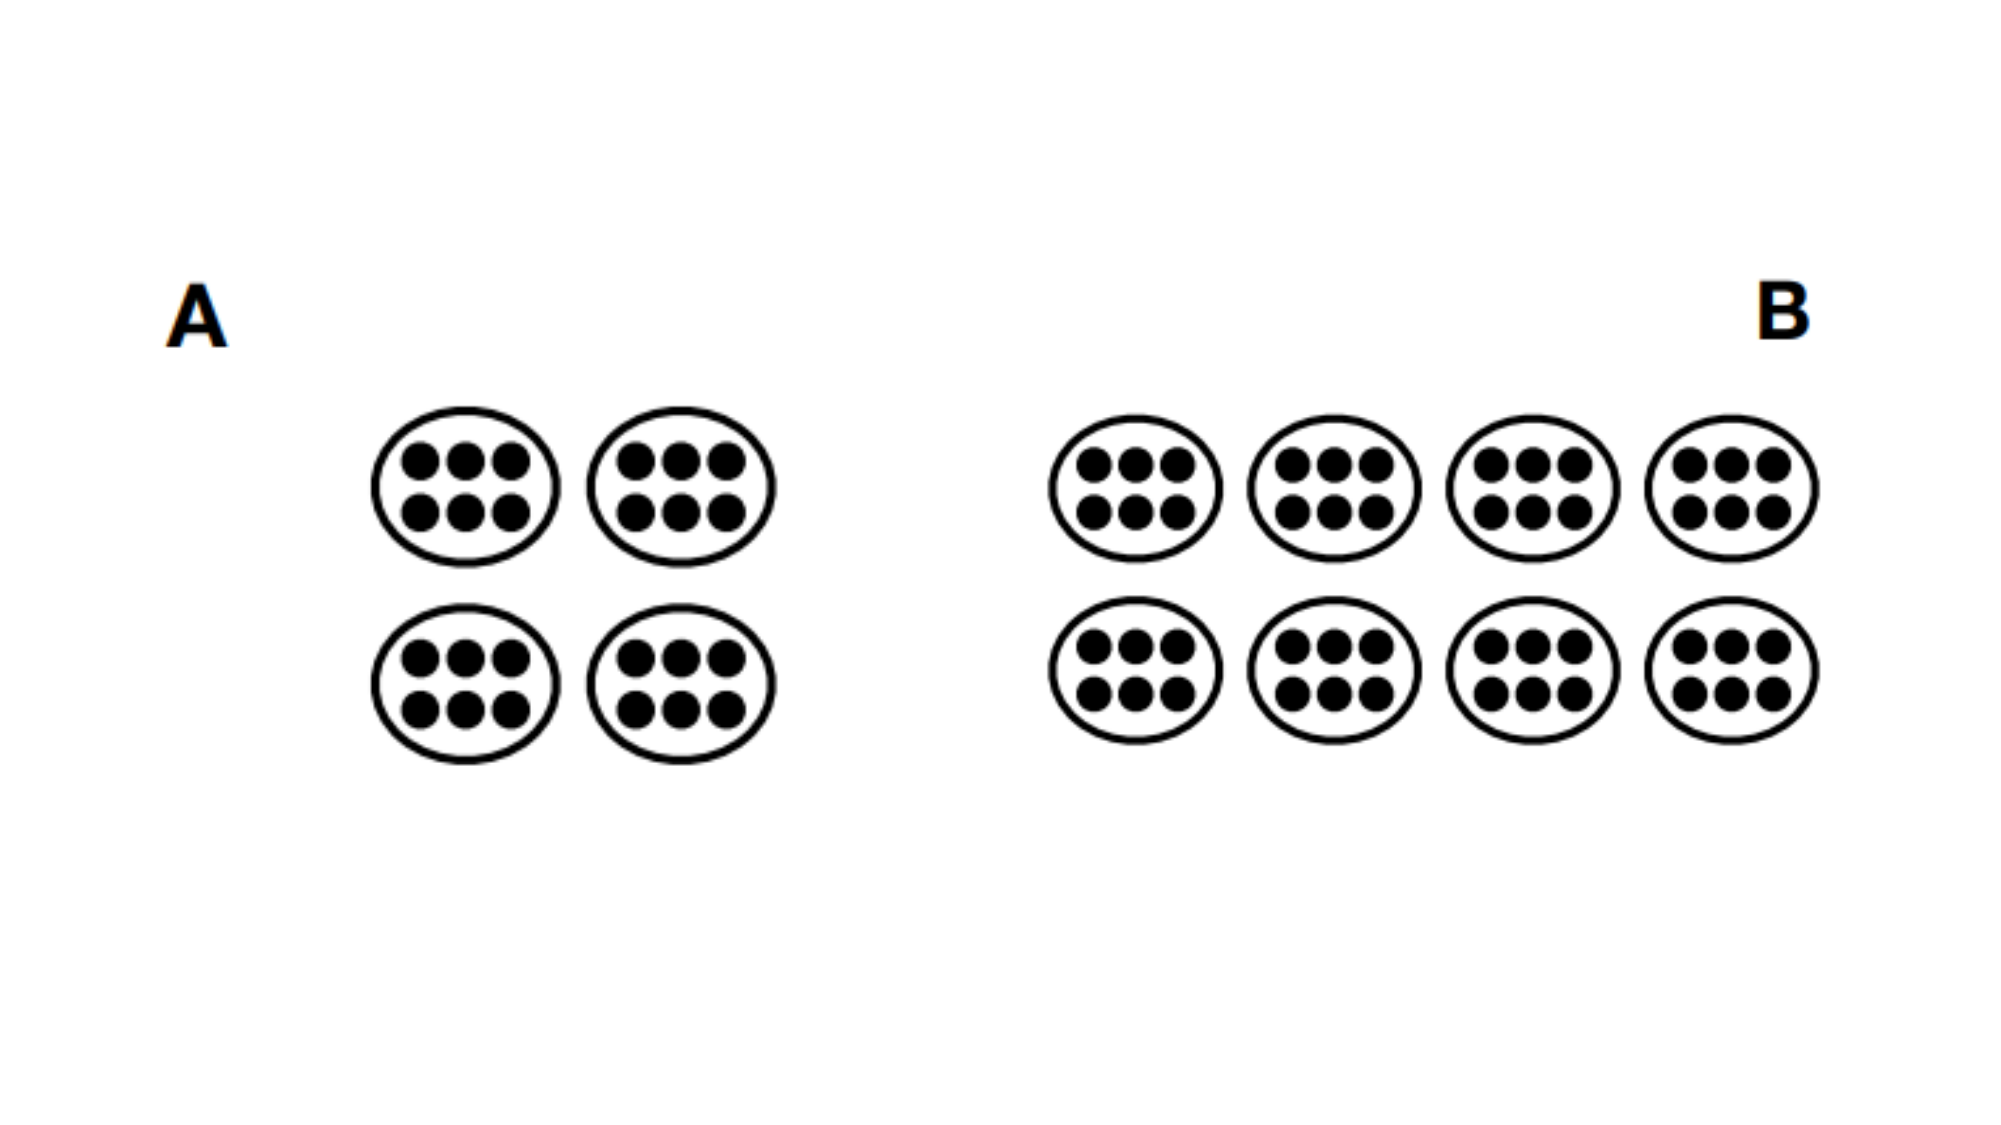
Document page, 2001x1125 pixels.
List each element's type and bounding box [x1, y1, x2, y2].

picture [1038, 230, 1907, 796]
picture [105, 254, 974, 871]
